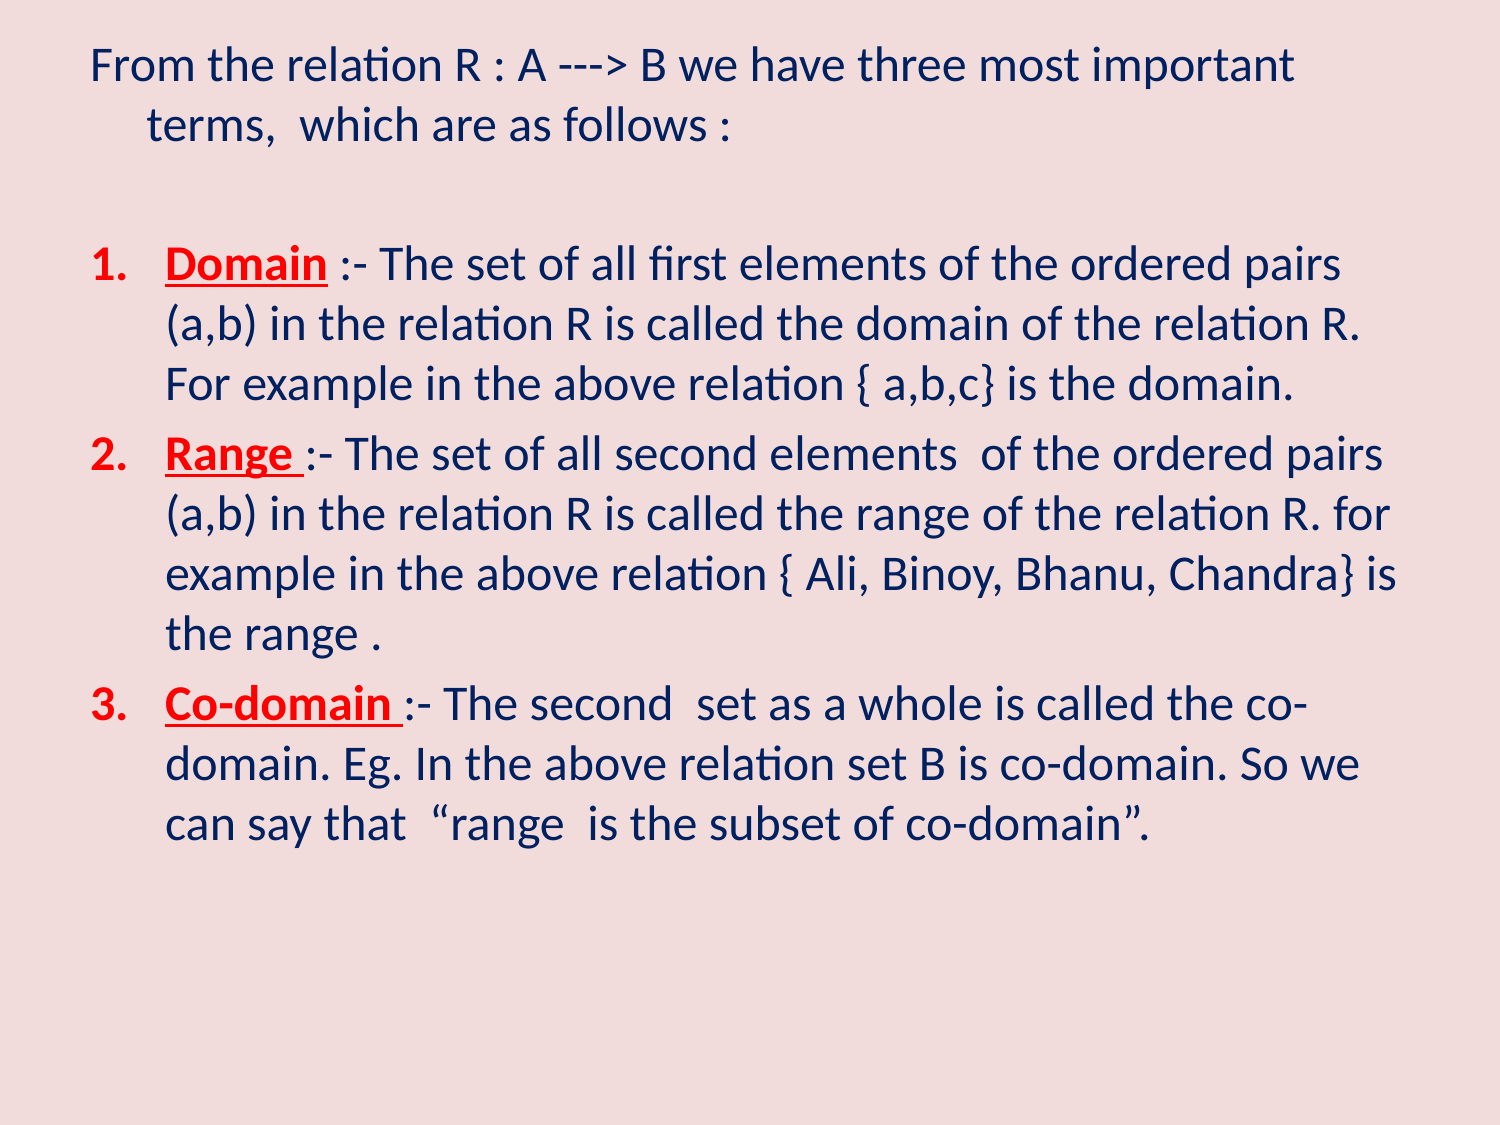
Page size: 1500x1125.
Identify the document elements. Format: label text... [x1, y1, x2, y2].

list From the relation R : A ---> B we have three most important terms, which are as follows : Domain :- The set of all first elements of the ordered pairs (a,b) in the relation R is called the domain of the relation R. For example in the above relation { a,b,c} is the domain. Range :- The set of all second elements of the ordered pairs (a,b) in the relation R is called the range of the relation R. for example in the above relation { Ali, Binoy, Bhanu, Chandra} is the range . Co-domain :- The second set as a whole is called the co-domain. Eg. In the above relation set B is co-domain. So we can say that “range is the subset of co-domain”. [75, 23, 1425, 1093]
